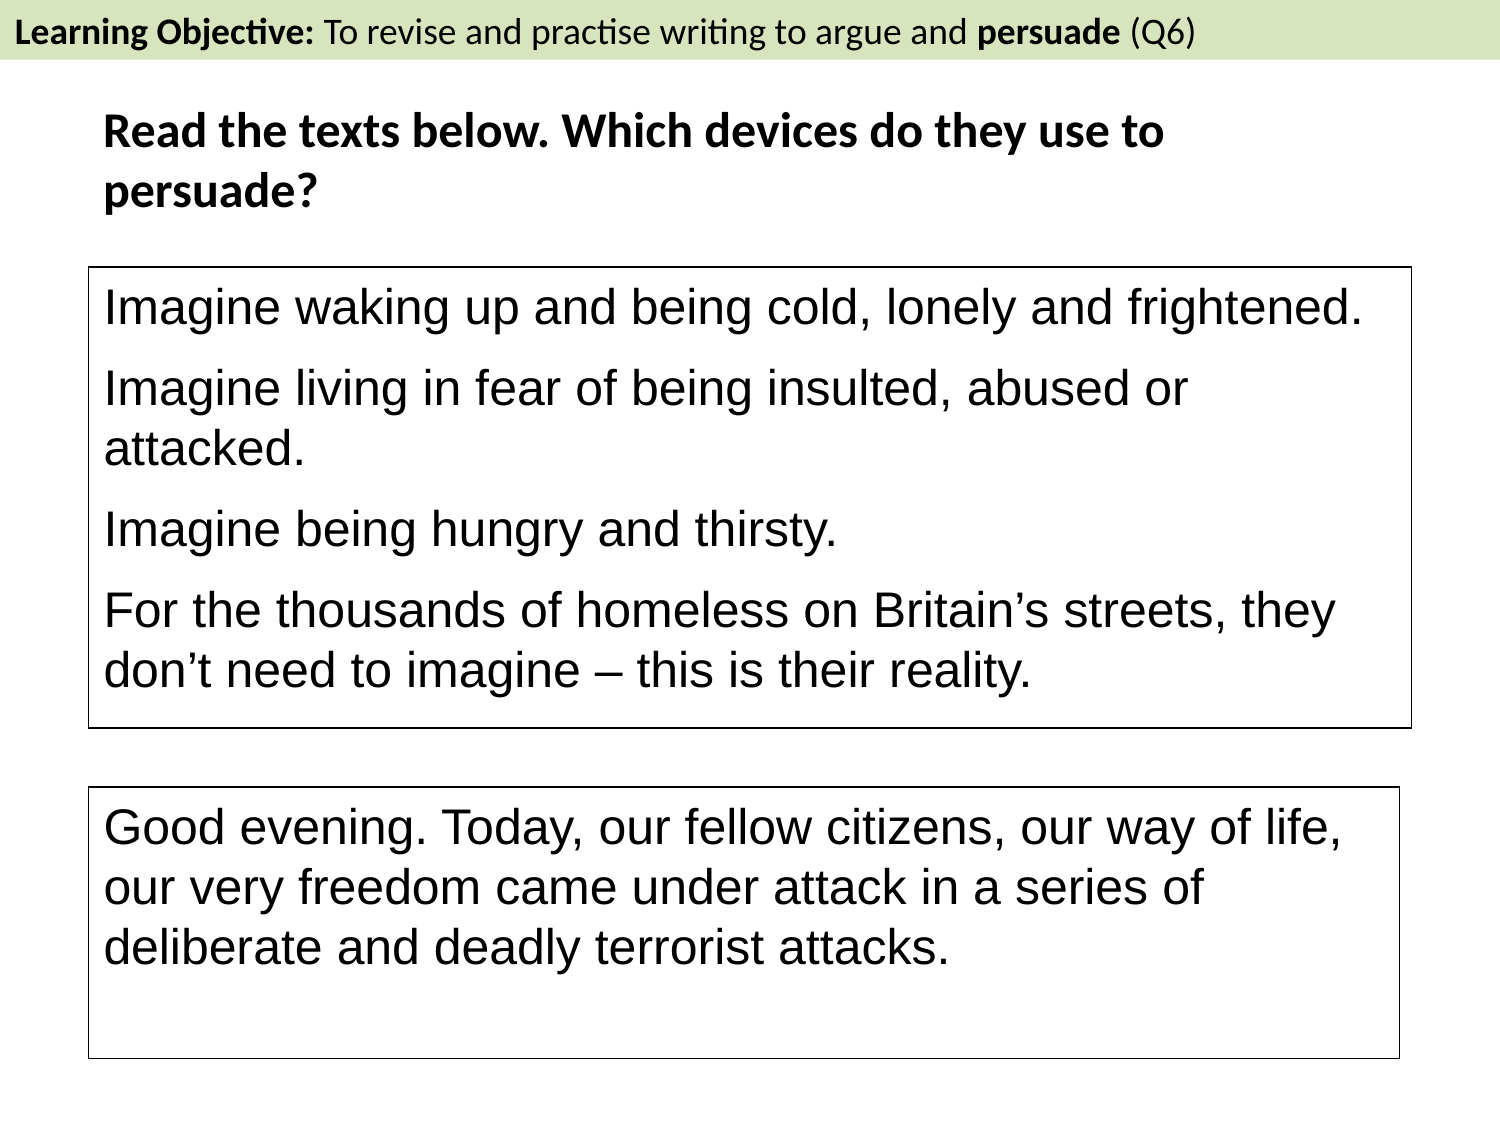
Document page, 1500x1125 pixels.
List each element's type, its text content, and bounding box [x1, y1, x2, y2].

text_box Imagine waking up and being cold, lonely and frightened. Imagine living in fear of being insulted, abused or attacked. Imagine being hungry and thirsty. For the thousands of homeless on Britain’s streets, they don’t need to imagine – this is their reality. [88, 267, 1412, 728]
text_box Read the texts below. Which devices do they use to persuade? [88, 89, 1388, 225]
text_box Good evening. Today, our fellow citizens, our way of life, our very freedom came under attack in a series of deliberate and deadly terrorist attacks. [88, 786, 1400, 1059]
text_box Learning Objective: To revise and practise writing to argue and persuade (Q6) [0, 0, 1500, 60]
